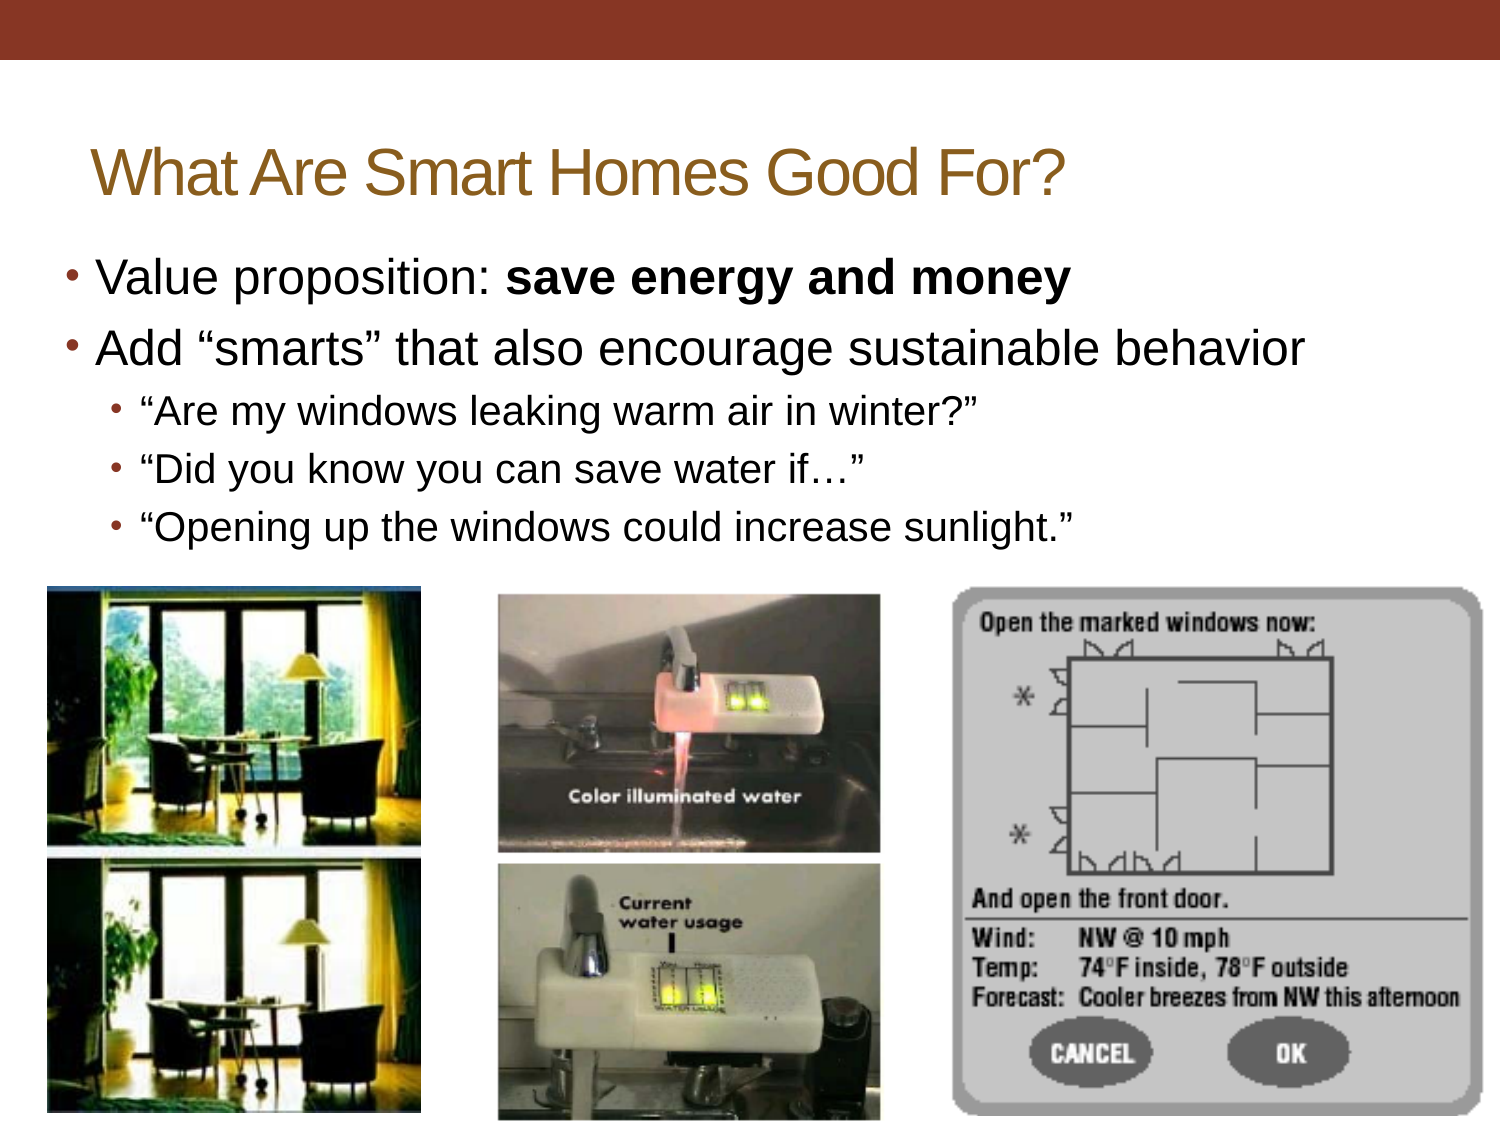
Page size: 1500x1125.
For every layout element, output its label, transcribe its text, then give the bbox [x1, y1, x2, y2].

list Value proposition: save energy and money Add “smarts” that also encourage sustainable behavior “Are my windows leaking warm air in winter?” “Did you know you can save water if…” “Opening up the windows could increase sunlight.” [50, 237, 1500, 988]
picture [949, 586, 1488, 1116]
title What Are Smart Homes Good For? [75, 87, 1425, 250]
picture [47, 586, 421, 1113]
picture [477, 586, 901, 1125]
